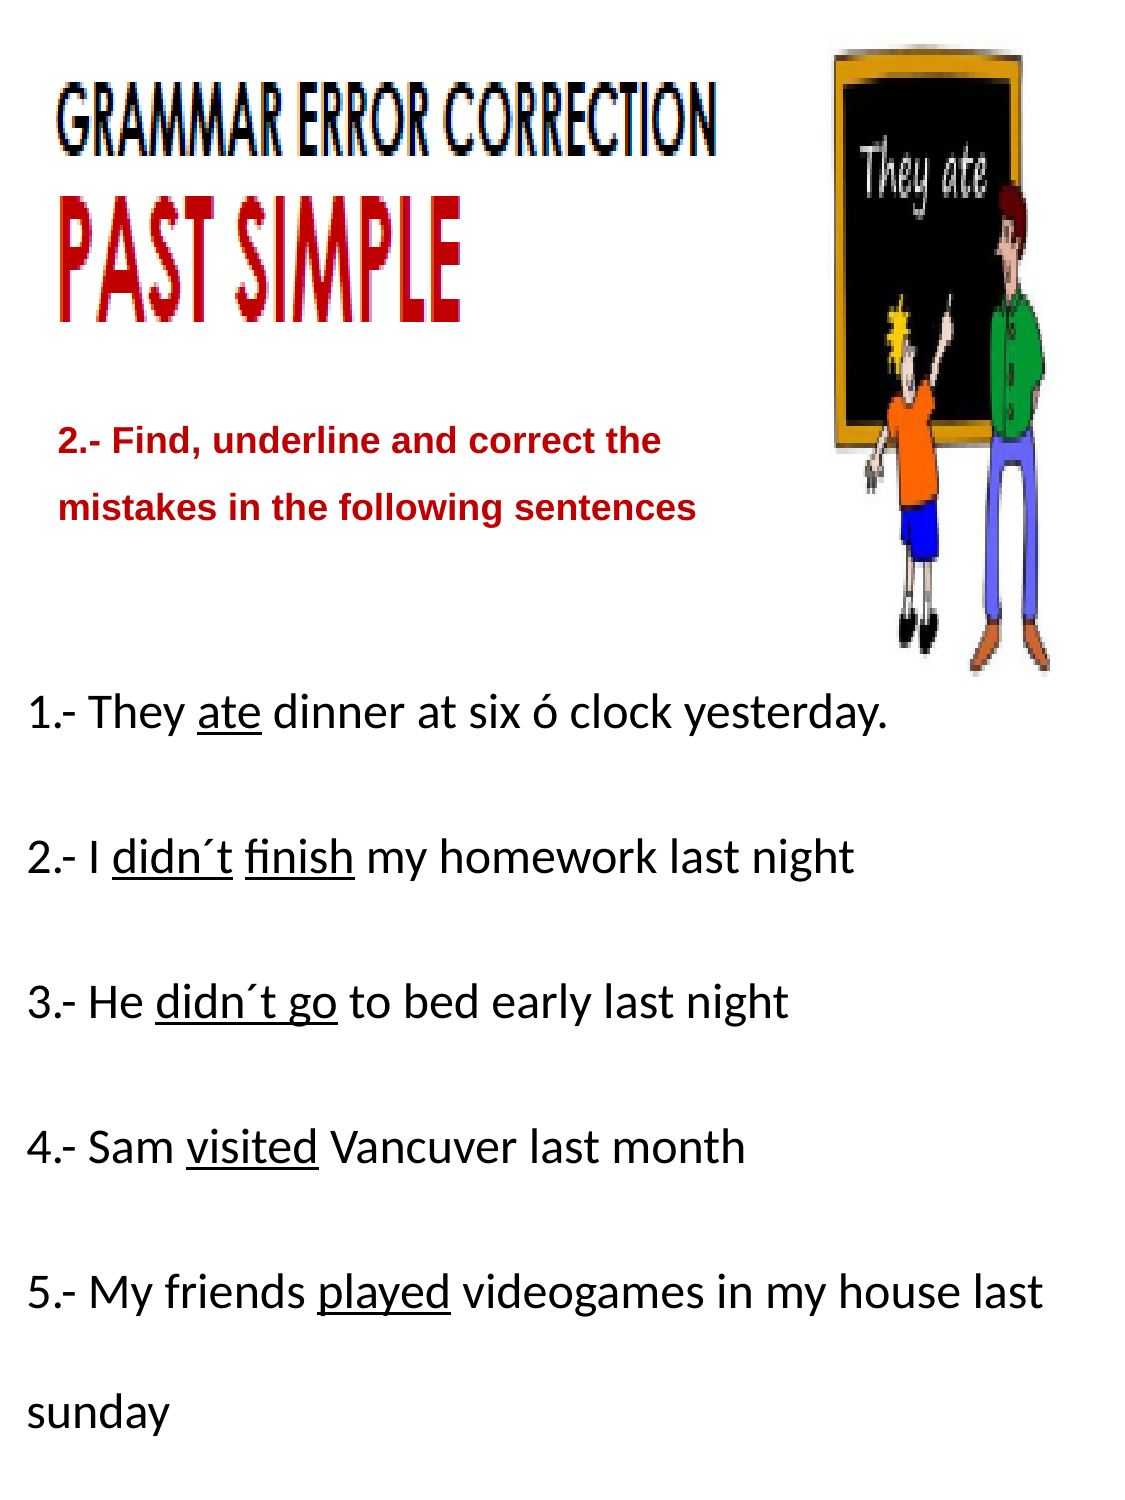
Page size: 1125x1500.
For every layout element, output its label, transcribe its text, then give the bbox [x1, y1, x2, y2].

picture [24, 17, 1108, 748]
text_box 1.- They ate dinner at six ó clock yesterday. 2.- I didn´t finish my homework last night 3.- He didn´t go to bed early last night 4.- Sam visited Vancuver last month 5.- My friends played videogames in my house last sunday [11, 610, 1125, 1500]
text_box 2.- Find, underline and correct the mistakes in the following sentences [42, 385, 752, 536]
